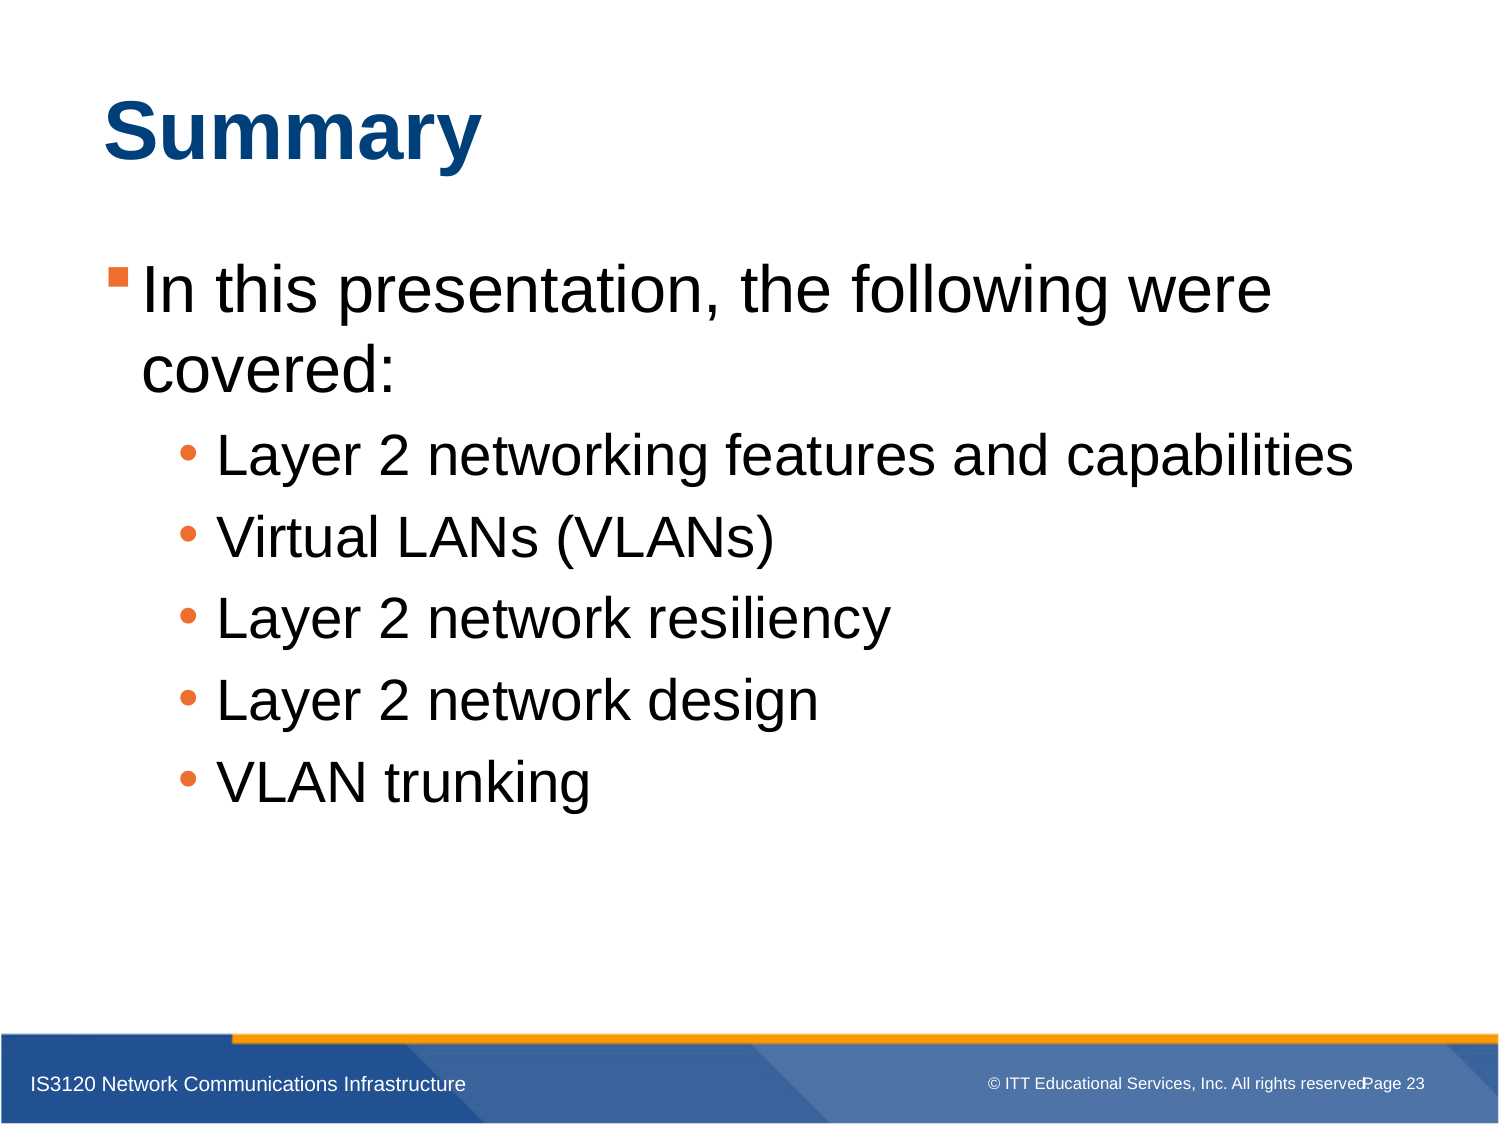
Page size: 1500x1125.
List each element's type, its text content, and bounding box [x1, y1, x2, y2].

picture [0, 1032, 1500, 1125]
text_box In this presentation, the following were covered: Layer 2 networking features and capabilities Virtual LANs (VLANs) Layer 2 network resiliency Layer 2 network design VLAN trunking [88, 238, 1450, 1001]
title Summary [88, 68, 1450, 232]
